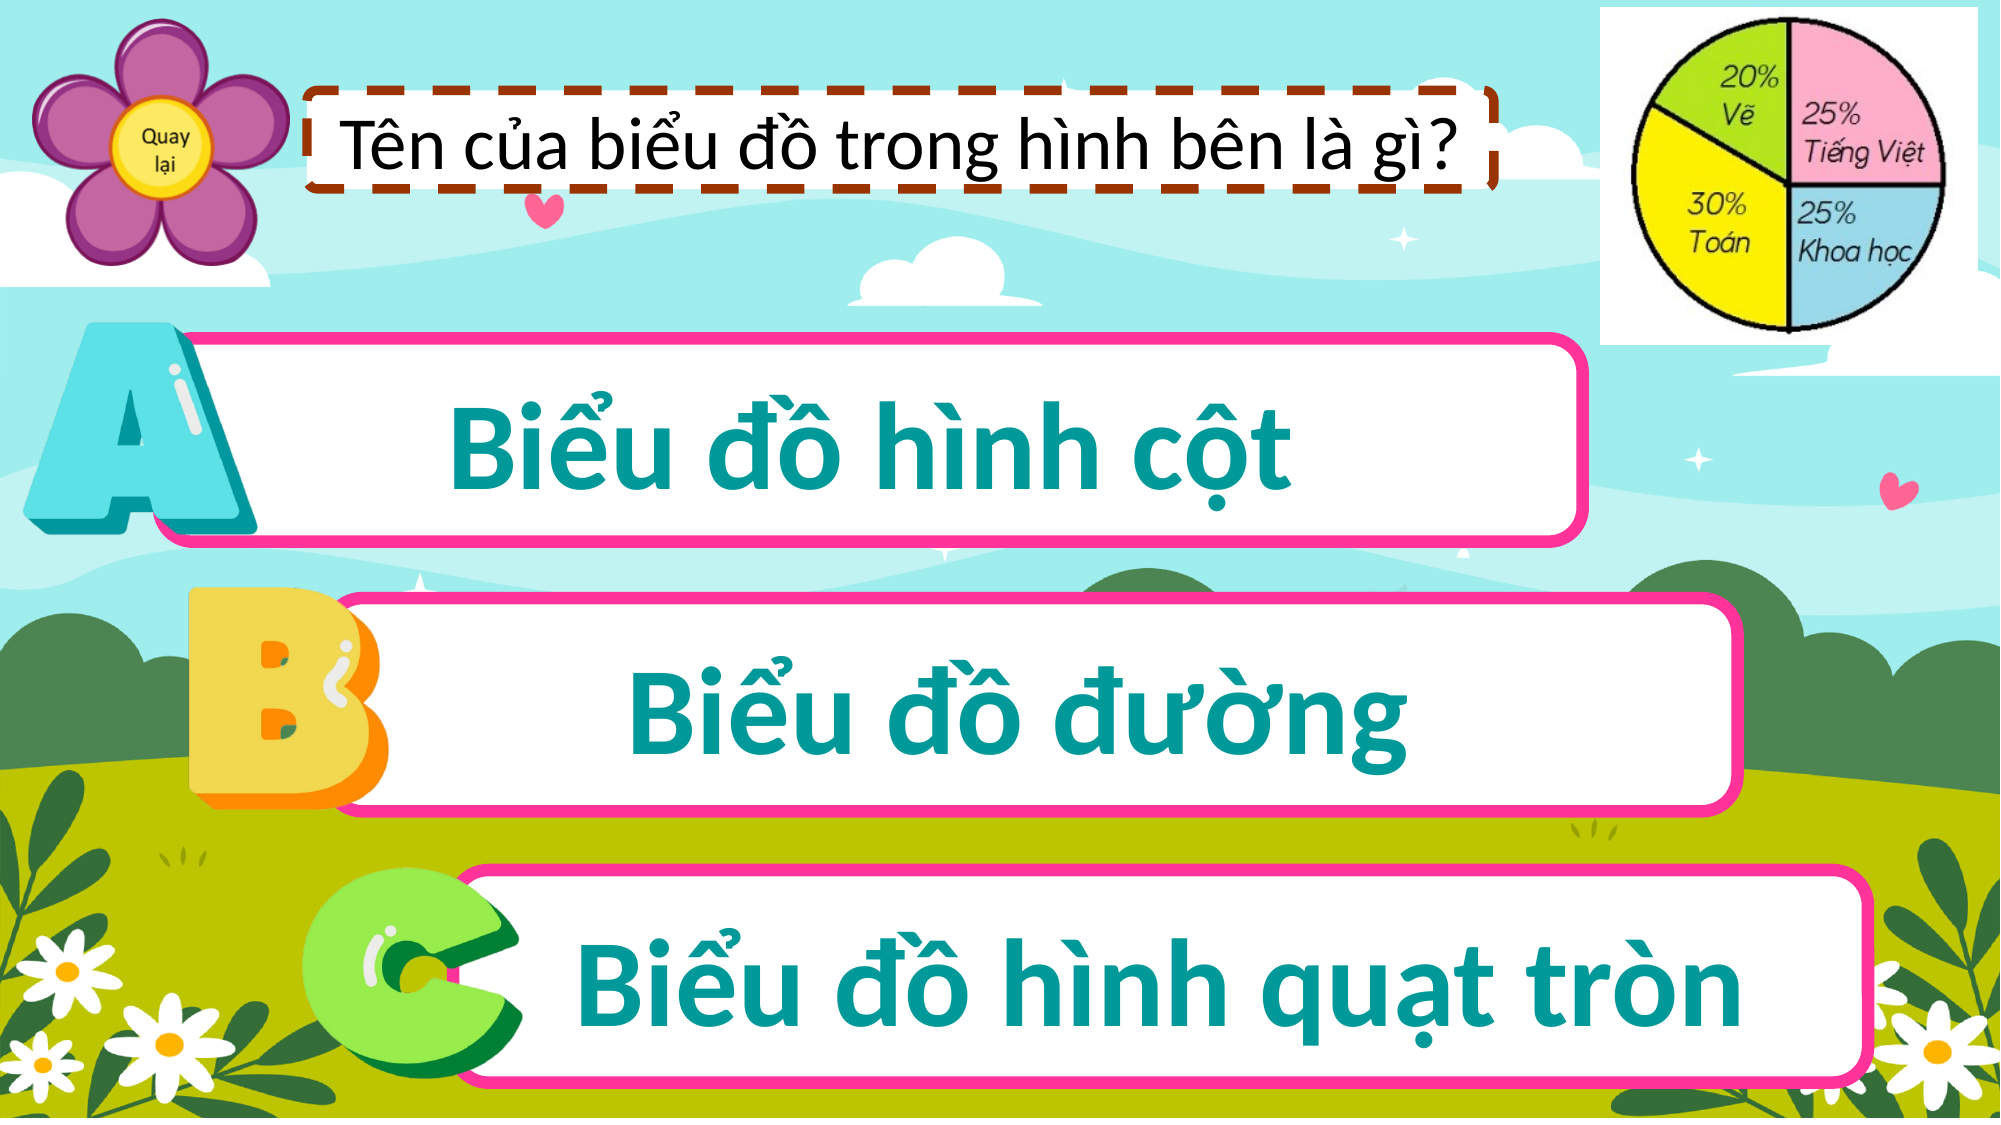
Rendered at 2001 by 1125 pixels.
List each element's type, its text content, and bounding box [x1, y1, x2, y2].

picture [32, 18, 290, 266]
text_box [289, 844, 1869, 1085]
picture [1599, 7, 1978, 345]
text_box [158, 562, 1738, 829]
text_box Tên của biểu đồ trong hình bên là gì? [304, 88, 1497, 192]
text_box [22, 320, 1583, 575]
text_box [0, 0, 2000, 1118]
